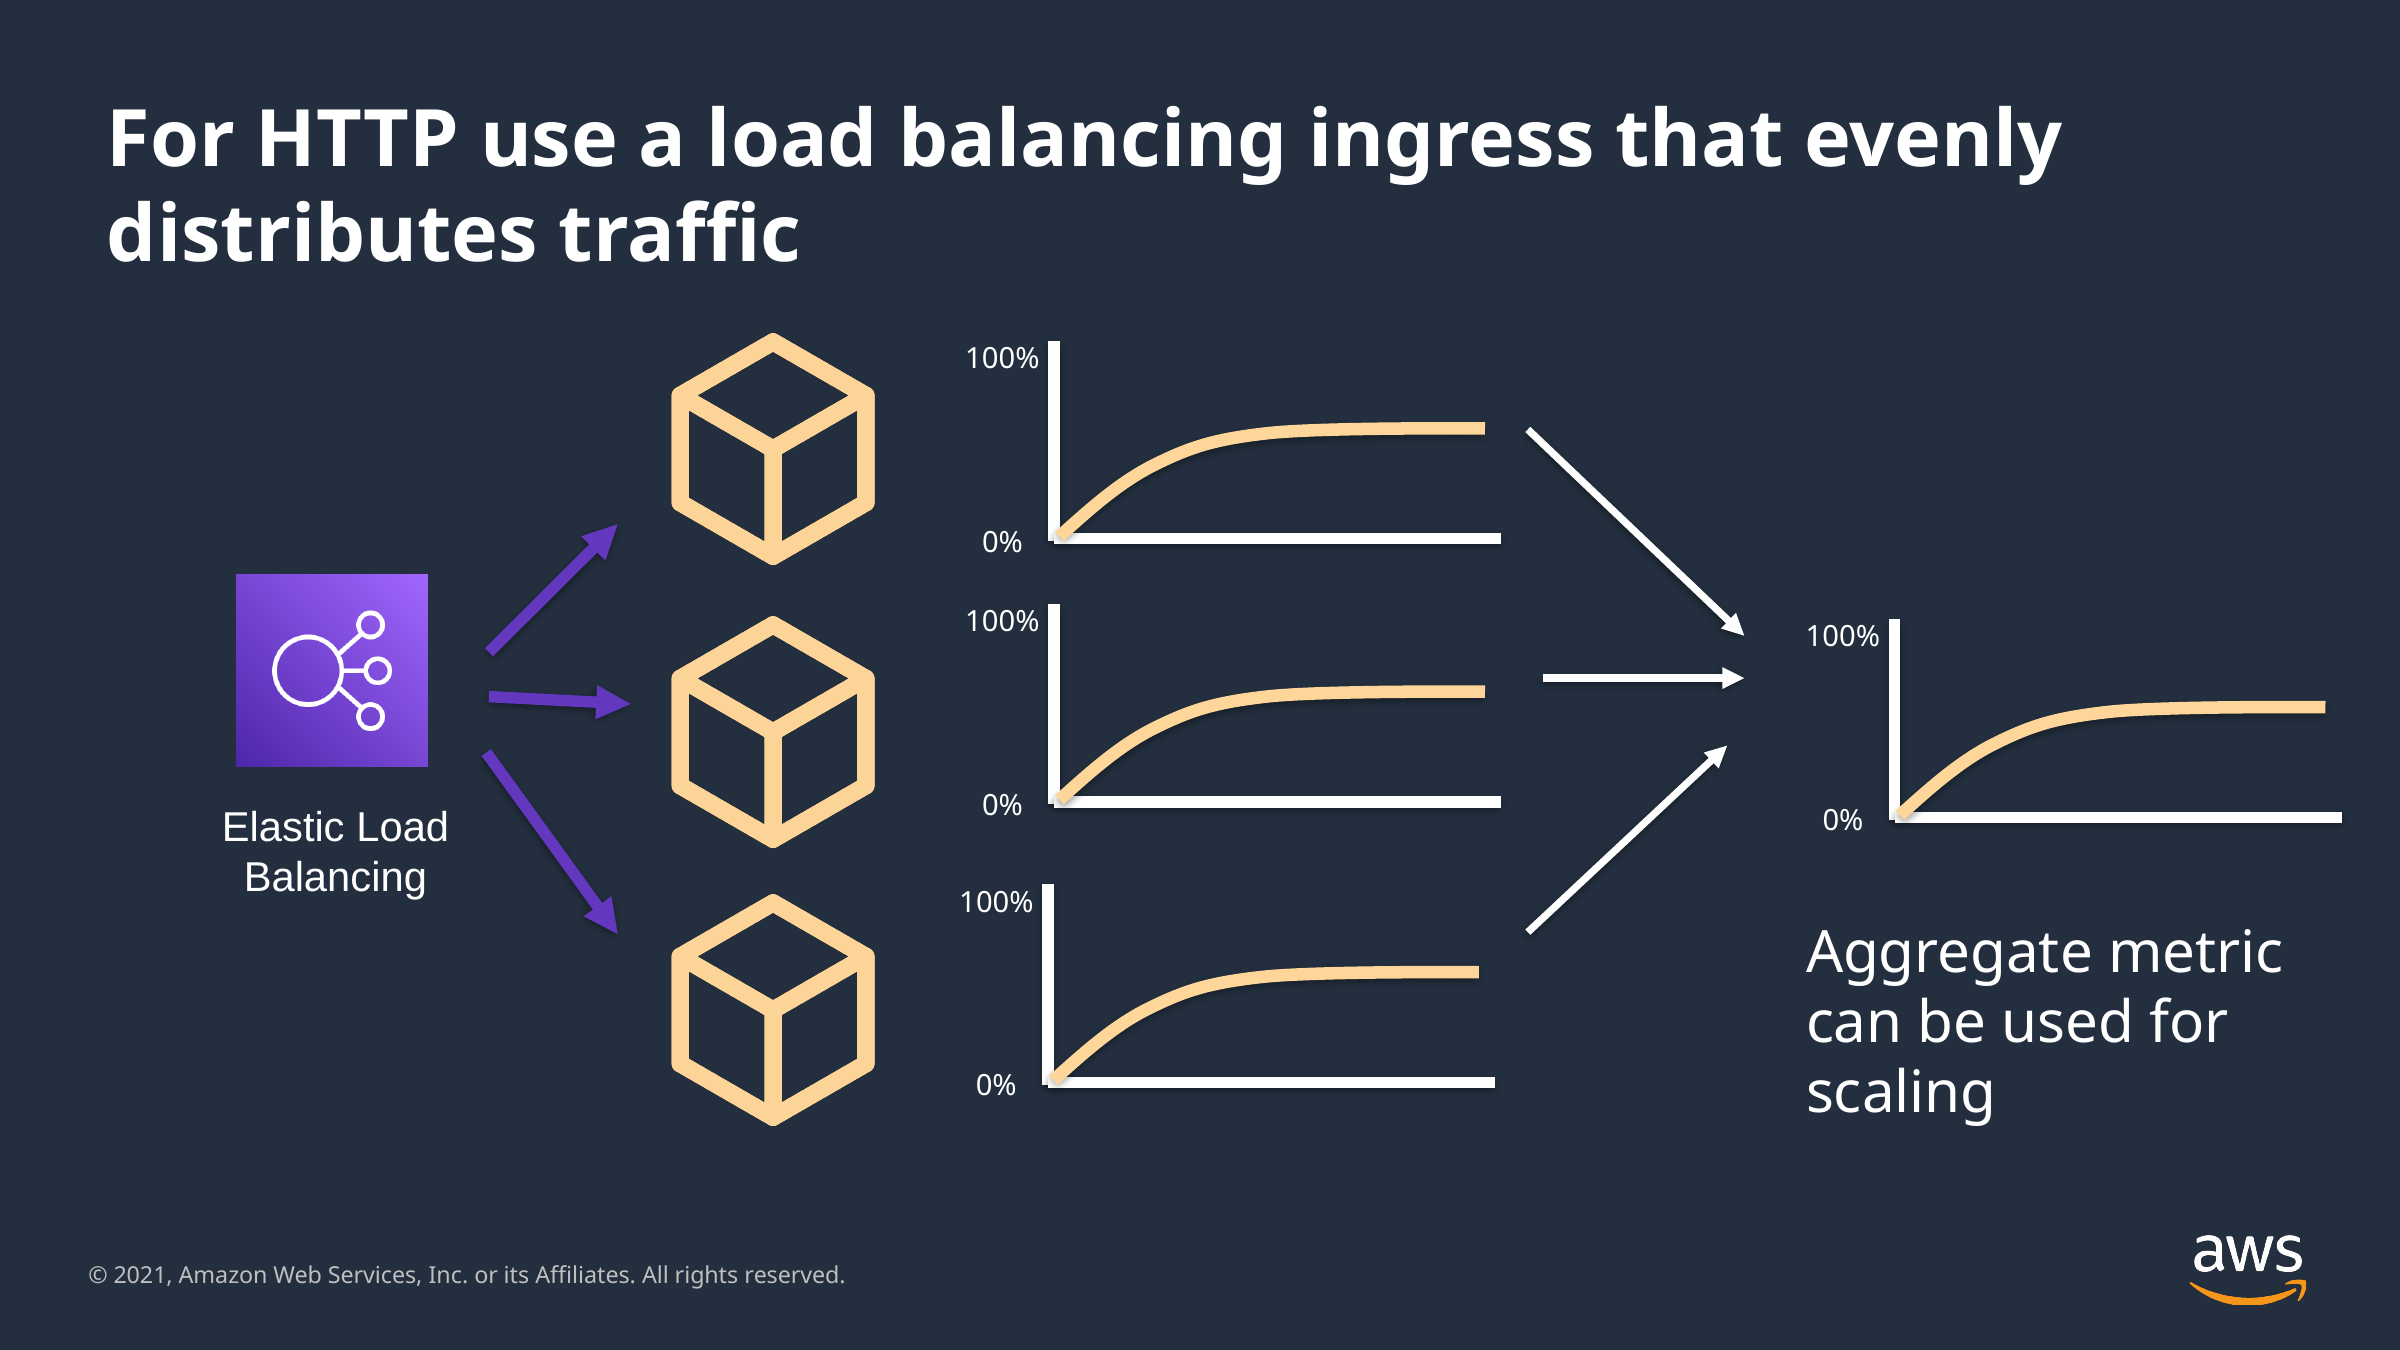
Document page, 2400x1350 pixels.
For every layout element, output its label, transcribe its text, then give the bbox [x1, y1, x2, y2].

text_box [945, 594, 1502, 830]
picture [630, 306, 916, 1154]
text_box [1785, 610, 2342, 846]
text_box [488, 696, 631, 705]
text_box Aggregate metric can be used for scaling [1791, 906, 2342, 1132]
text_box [1527, 745, 1728, 933]
text_box Elastic Load Balancing [154, 792, 480, 908]
picture [235, 574, 428, 767]
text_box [1527, 429, 1745, 636]
title For HTTP use a load balancing ingress that evenly distributes traffic [91, 79, 2309, 243]
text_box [939, 875, 1496, 1111]
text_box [945, 331, 1502, 567]
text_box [488, 523, 618, 653]
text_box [486, 752, 618, 935]
